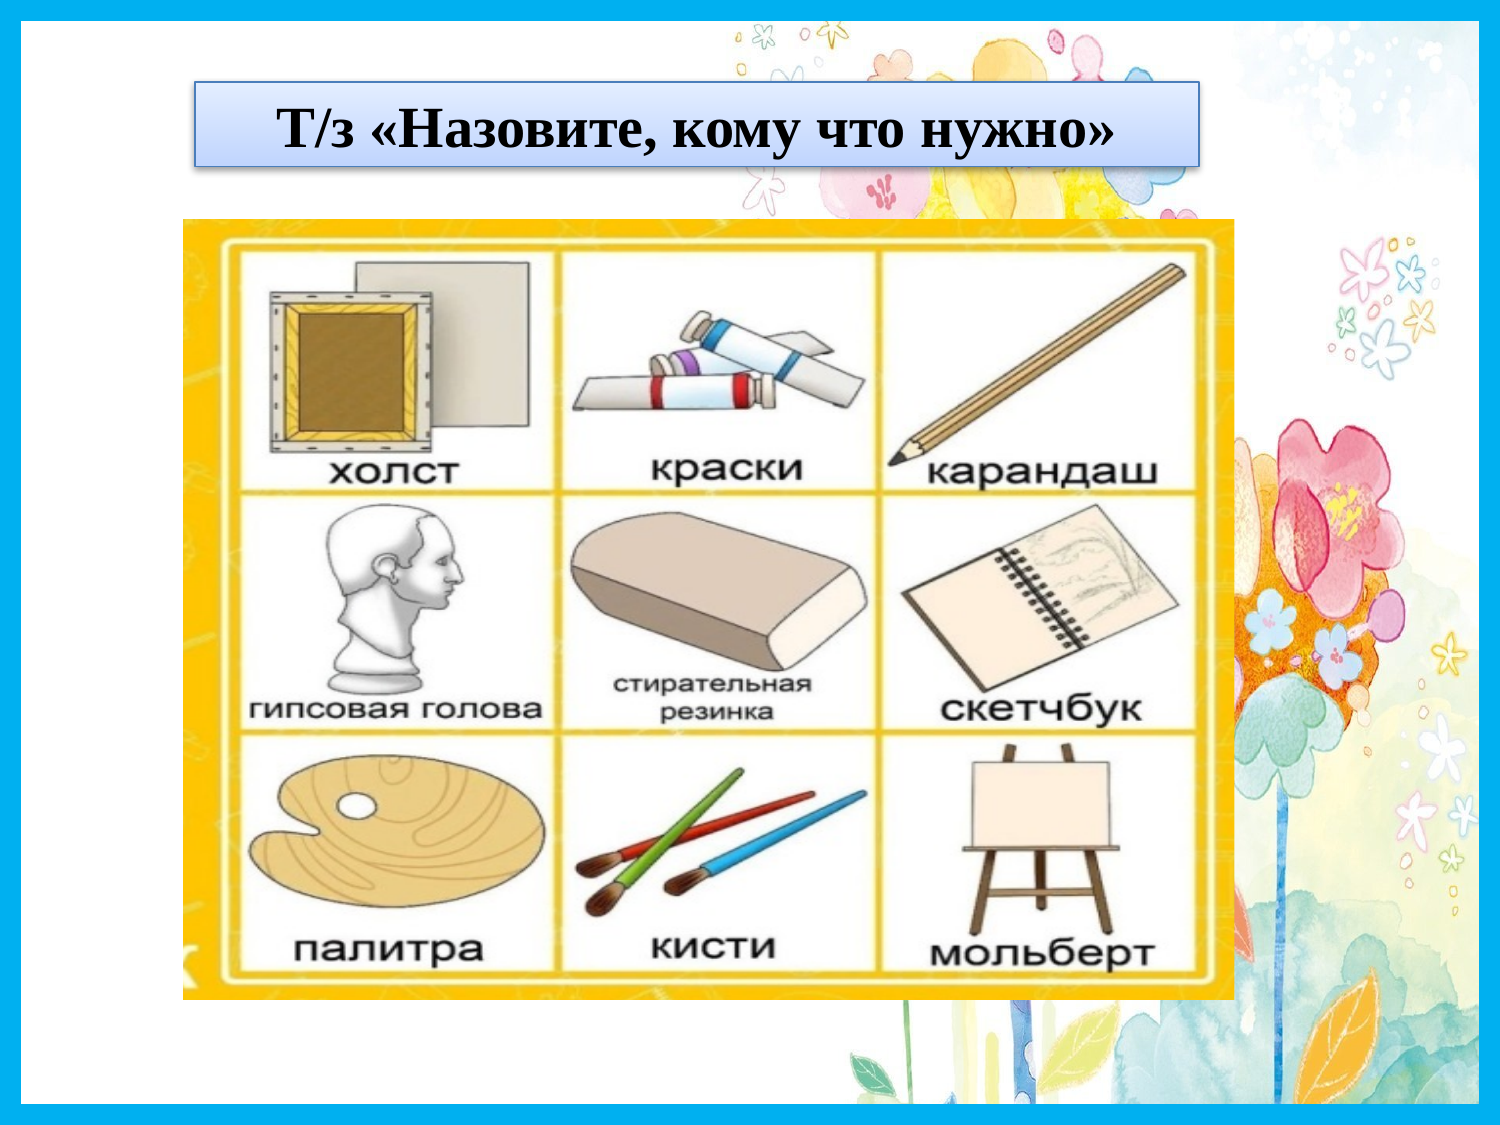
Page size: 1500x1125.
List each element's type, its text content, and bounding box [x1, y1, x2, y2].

text_box [0, 0, 1500, 1125]
text_box Т/з «Назовите, кому что нужно» [194, 81, 1200, 167]
picture [22, 22, 1478, 1103]
